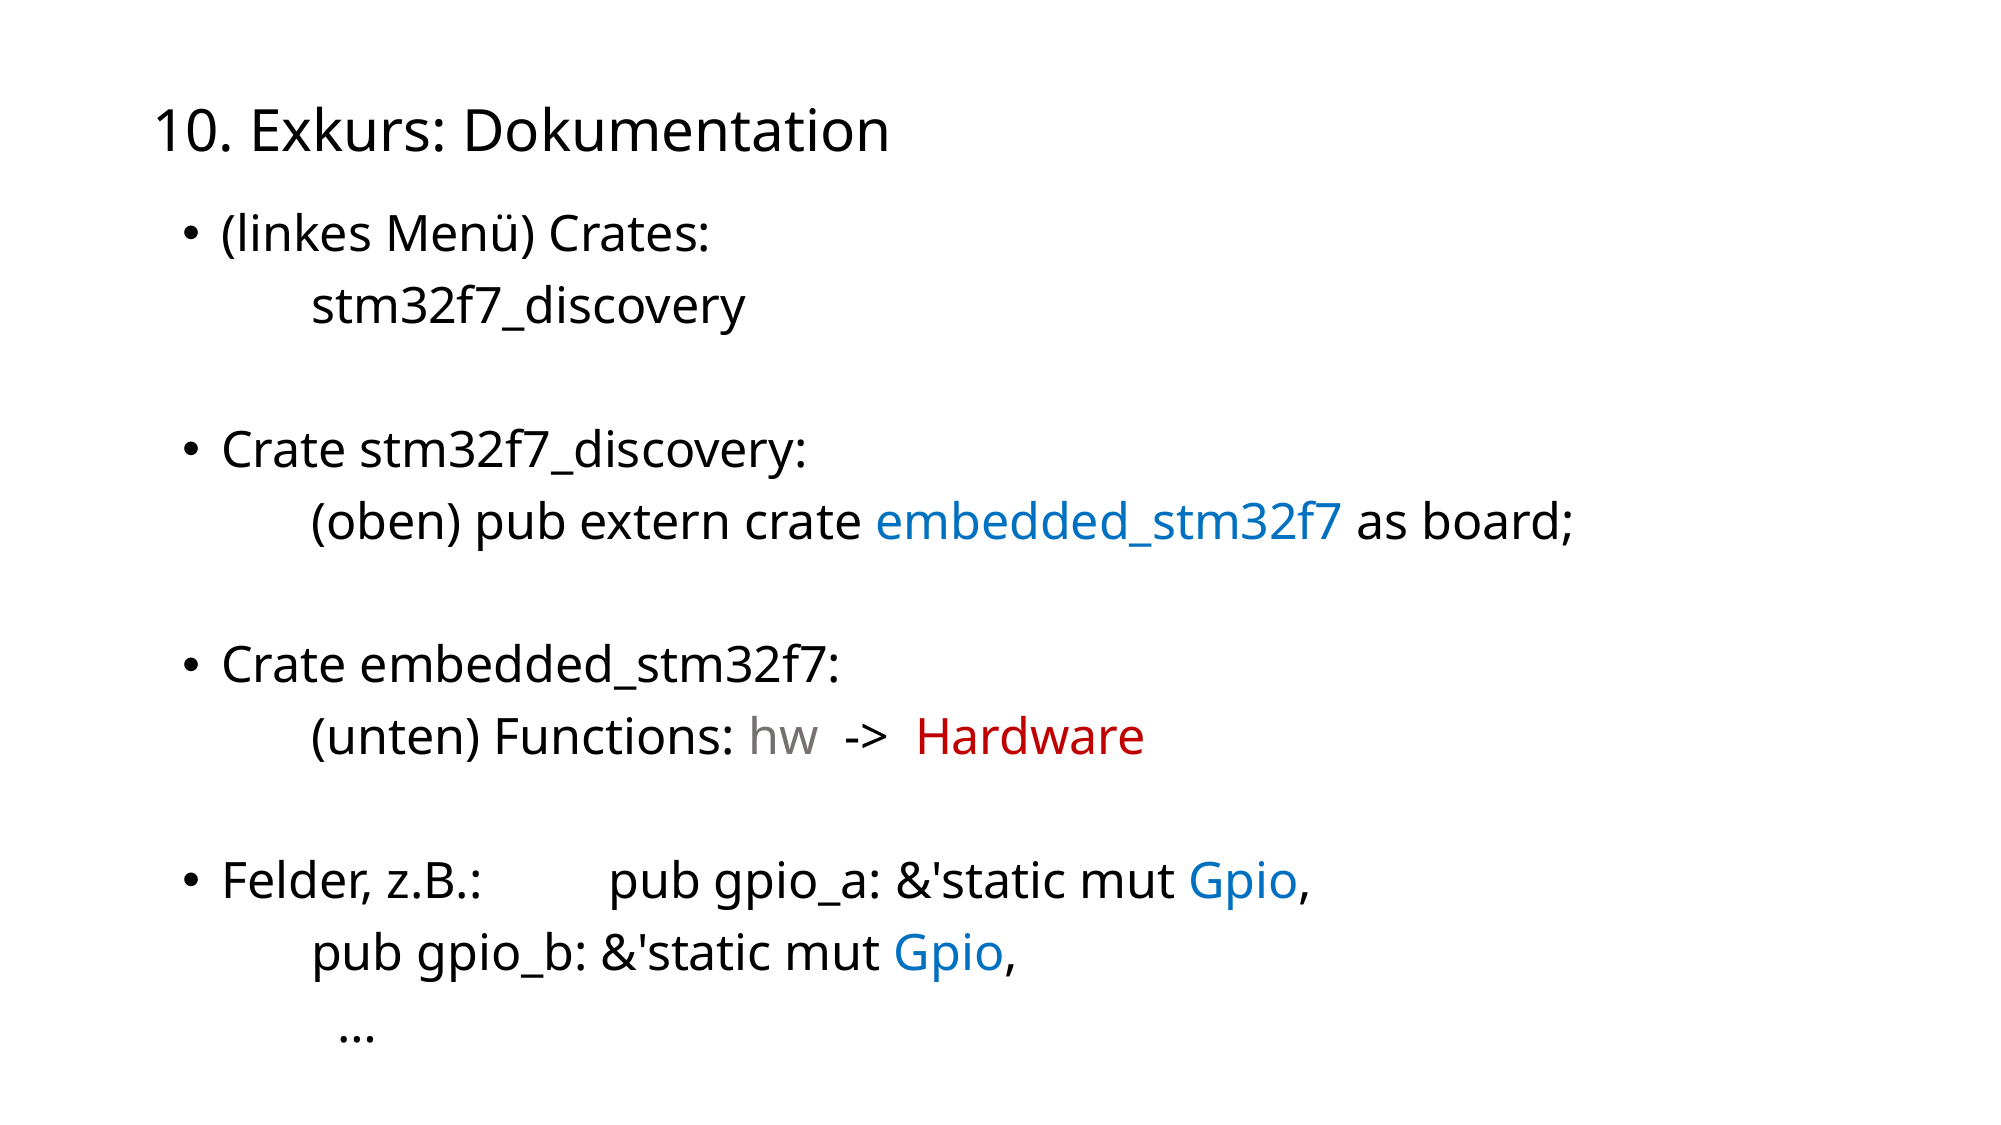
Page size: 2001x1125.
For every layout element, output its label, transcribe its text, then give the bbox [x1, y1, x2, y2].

text_box (linkes Menü) Crates: stm32f7_discovery Crate stm32f7_discovery: (oben) pub extern crate embedded_stm32f7 as board; Crate embedded_stm32f7: (unten) Functions: hw -> Hardware Felder, z.B.: pub gpio_a: &'static mut Gpio, pub gpio_b: &'static mut Gpio, … [167, 201, 1893, 1071]
text_box 10. Exkurs: Dokumentation [137, 96, 1863, 169]
